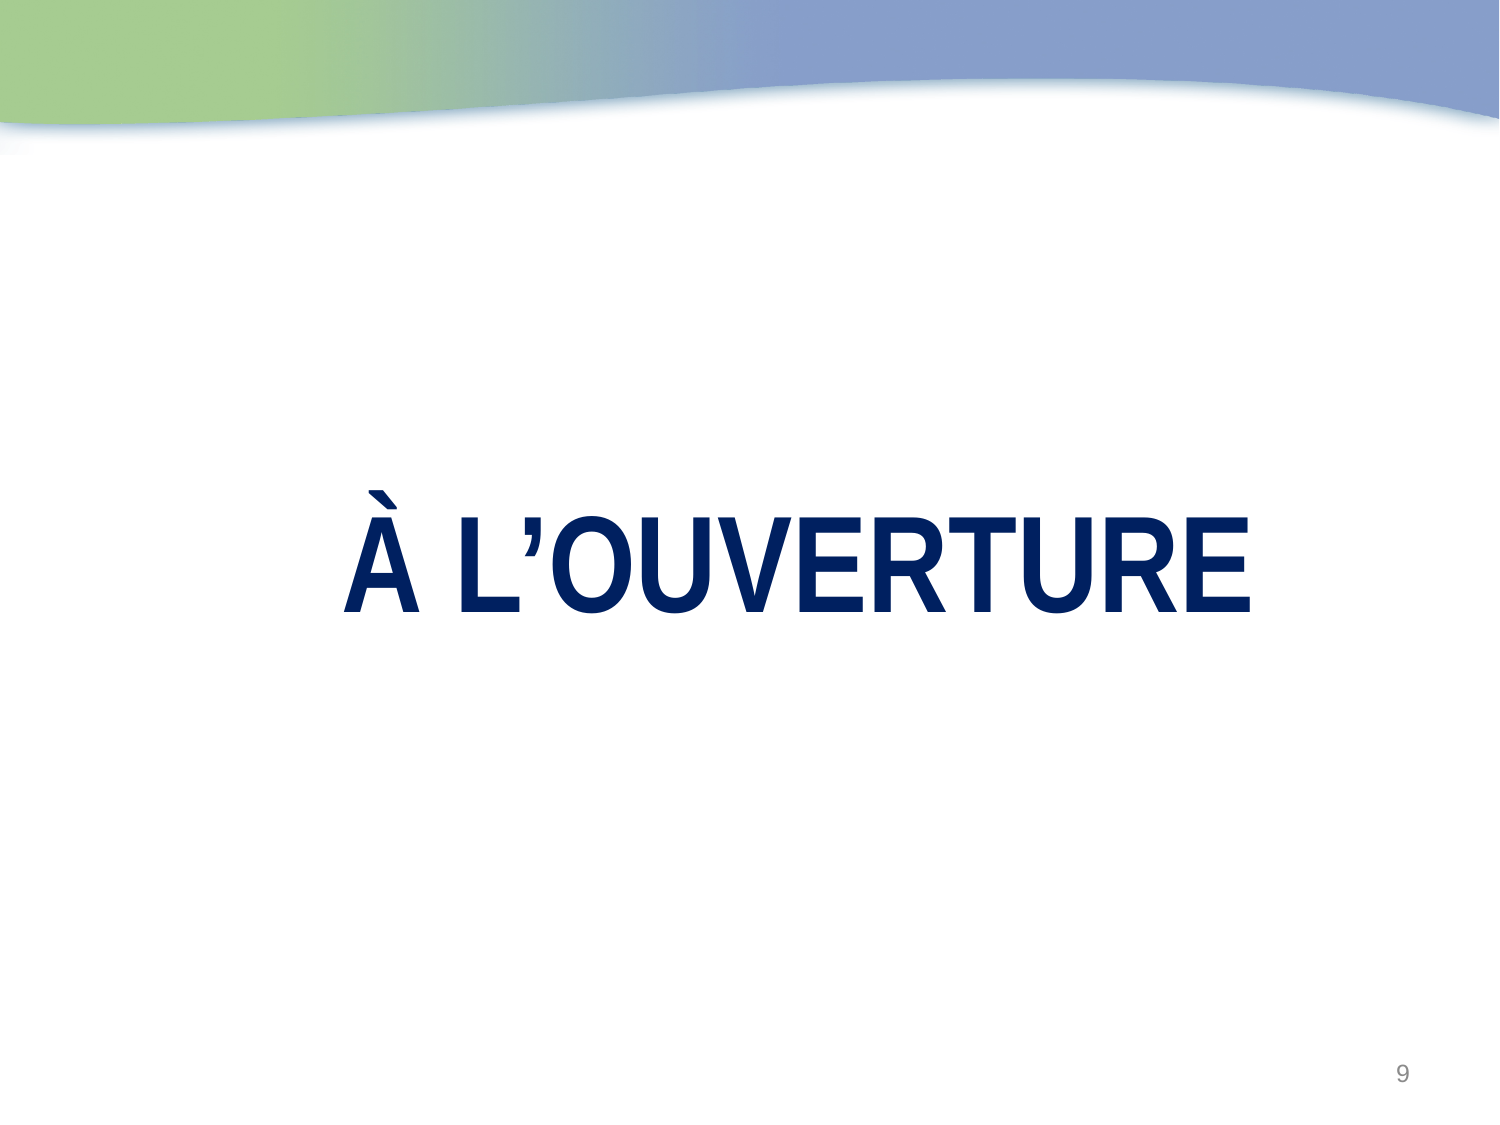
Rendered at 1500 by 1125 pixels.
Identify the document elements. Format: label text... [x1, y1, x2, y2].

picture [0, 0, 1500, 155]
slide_number 9 [1074, 1042, 1425, 1103]
title À l’ouverture [123, 468, 1474, 656]
